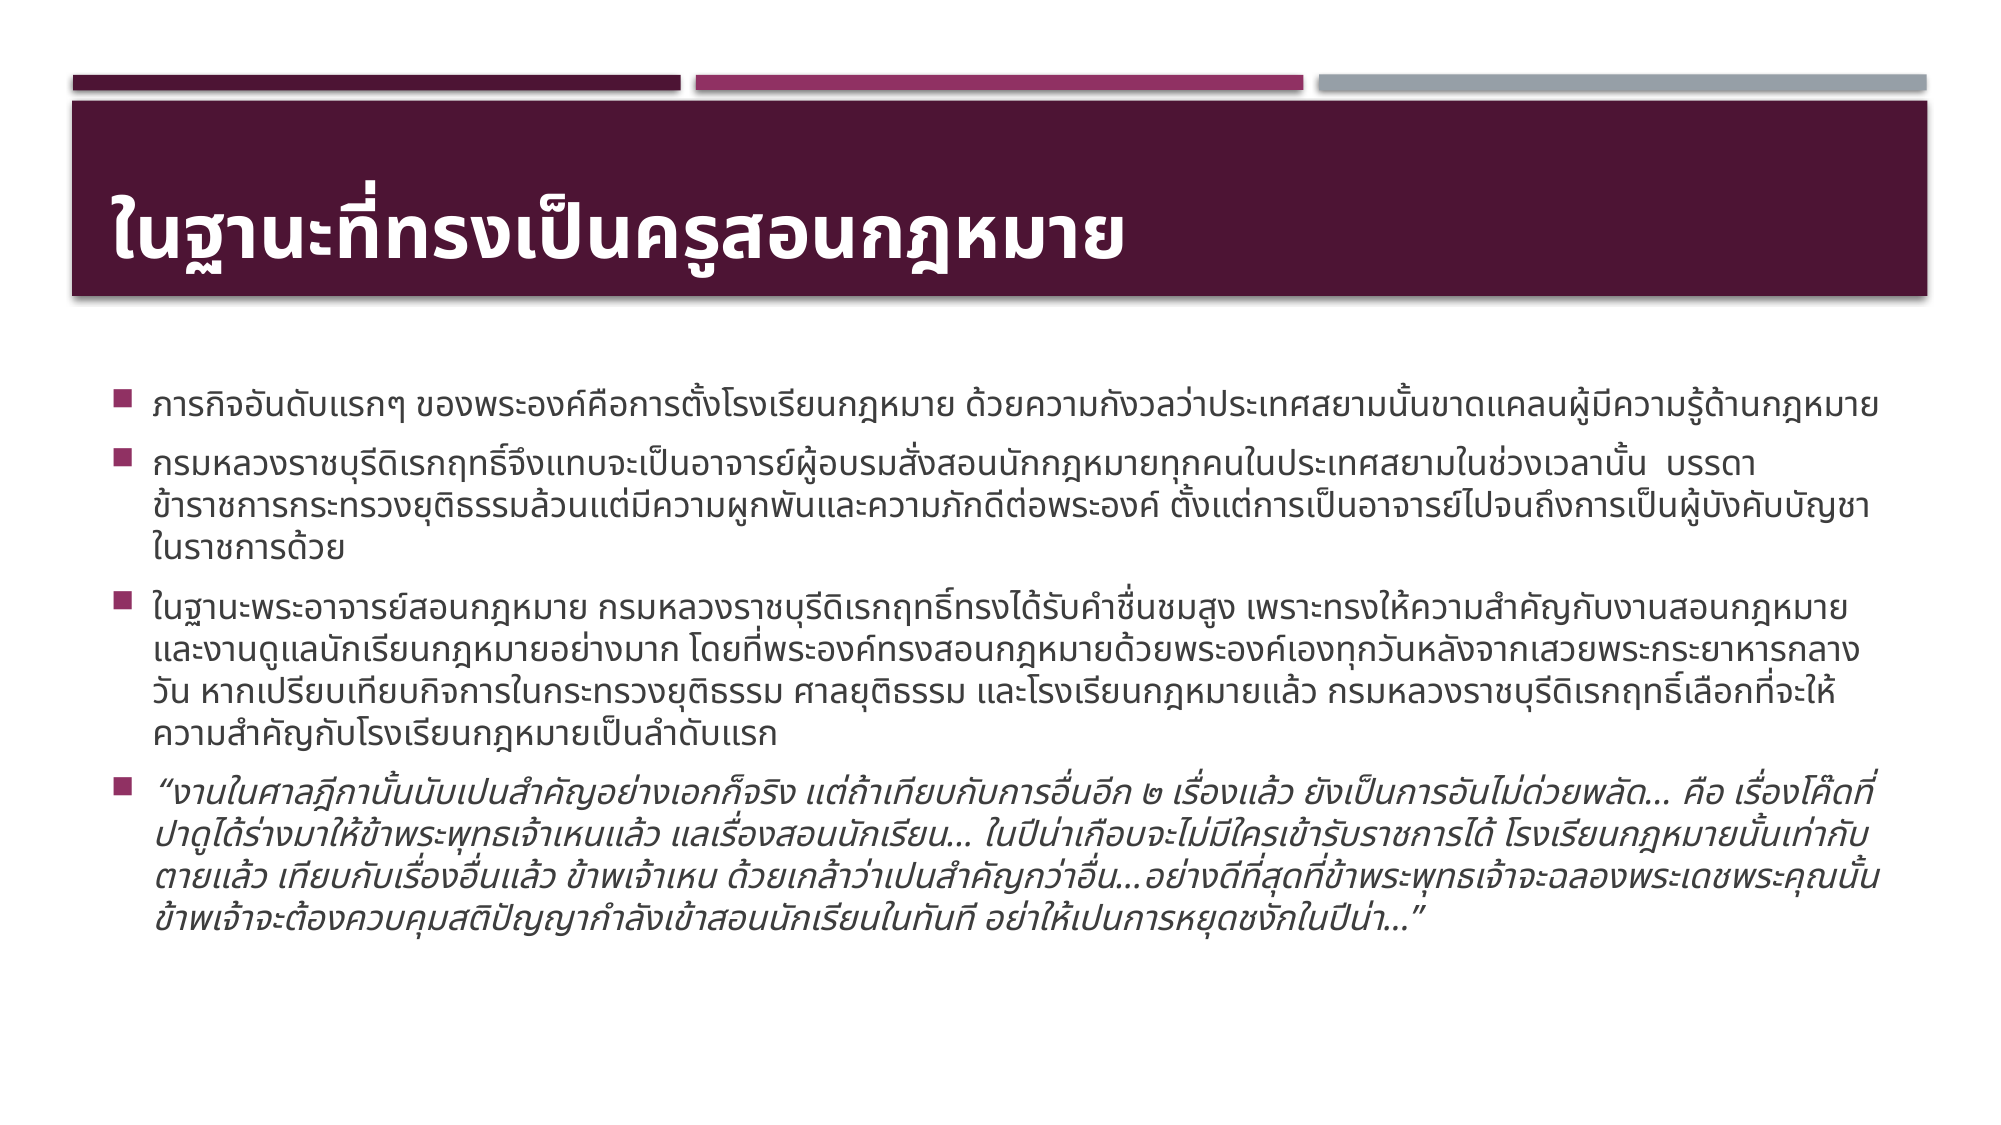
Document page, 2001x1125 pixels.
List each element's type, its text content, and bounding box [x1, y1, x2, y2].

list ภารกิจอันดับแรกๆ ของพระองค์คือการตั้งโรงเรียนกฎหมาย ด้วยความกังวลว่าประเทศสยามนั้นขาดแคลนผู้มีความรู้ด้านกฎหมาย กรมหลวงราชบุรีดิเรกฤทธิ์จึงแทบจะเป็นอาจารย์ผู้อบรมสั่งสอนนักกฎหมายทุกคนในประเทศสยามในช่วงเวลานั้น บรรดาข้าราชการกระทรวงยุติธรรมล้วนแต่มีความผูกพันและความภักดีต่อพระองค์ ตั้งแต่การเป็นอาจารย์ไปจนถึงการเป็นผู้บังคับบัญชาในราชการด้วย ในฐานะพระอาจารย์สอนกฎหมาย กรมหลวงราชบุรีดิเรกฤทธิ์ทรงได้รับคำชื่นชมสูง เพราะทรงให้ความสำคัญกับงานสอนกฎหมายและงานดูแลนักเรียนกฎหมายอย่างมาก โดยที่พระองค์ทรงสอนกฎหมายด้วยพระองค์เองทุกวันหลังจากเสวยพระกระยาหารกลางวัน หากเปรียบเทียบกิจการในกระทรวงยุติธรรม ศาลยุติธรรม และโรงเรียนกฎหมายแล้ว กรมหลวงราชบุรีดิเรกฤทธิ์เลือกที่จะให้ความสำคัญกับโรงเรียนกฎหมายเป็นลำดับแรก “งานในศาลฎีกานั้นนับเปนสำคัญอย่างเอกก็จริง แต่ถ้าเทียบกับการอื่นอีก ๒ เรื่องแล้ว ยังเป็นการอันไม่ด่วยพลัด... คือ เรื่องโค๊ดที่ปาดูได้ร่างมาให้ข้าพระพุทธเจ้าเหนแล้ว แลเรื่องสอนนักเรียน... ในปีน่าเกือบจะไม่มีใครเข้ารับราชการได้ โรงเรียนกฎหมายนั้นเท่ากับตายแล้ว เทียบกับเรื่องอื่นแล้ว ข้าพเจ้าเหน ด้วยเกล้าว่าเปนสำคัญกว่าอื่น...อย่างดีที่สุดที่ข้าพระพุทธเจ้าจะฉลองพระเดชพระคุณนั้น ข้าพเจ้าจะต้องควบคุมสติปัญญากำลังเข้าสอนนักเรียนในทันที อย่าให้เปนการหยุดชงักในปีน่า...” [95, 357, 1905, 962]
title ในฐานะที่ทรงเป็นครูสอนกฎหมาย [95, 115, 1905, 282]
